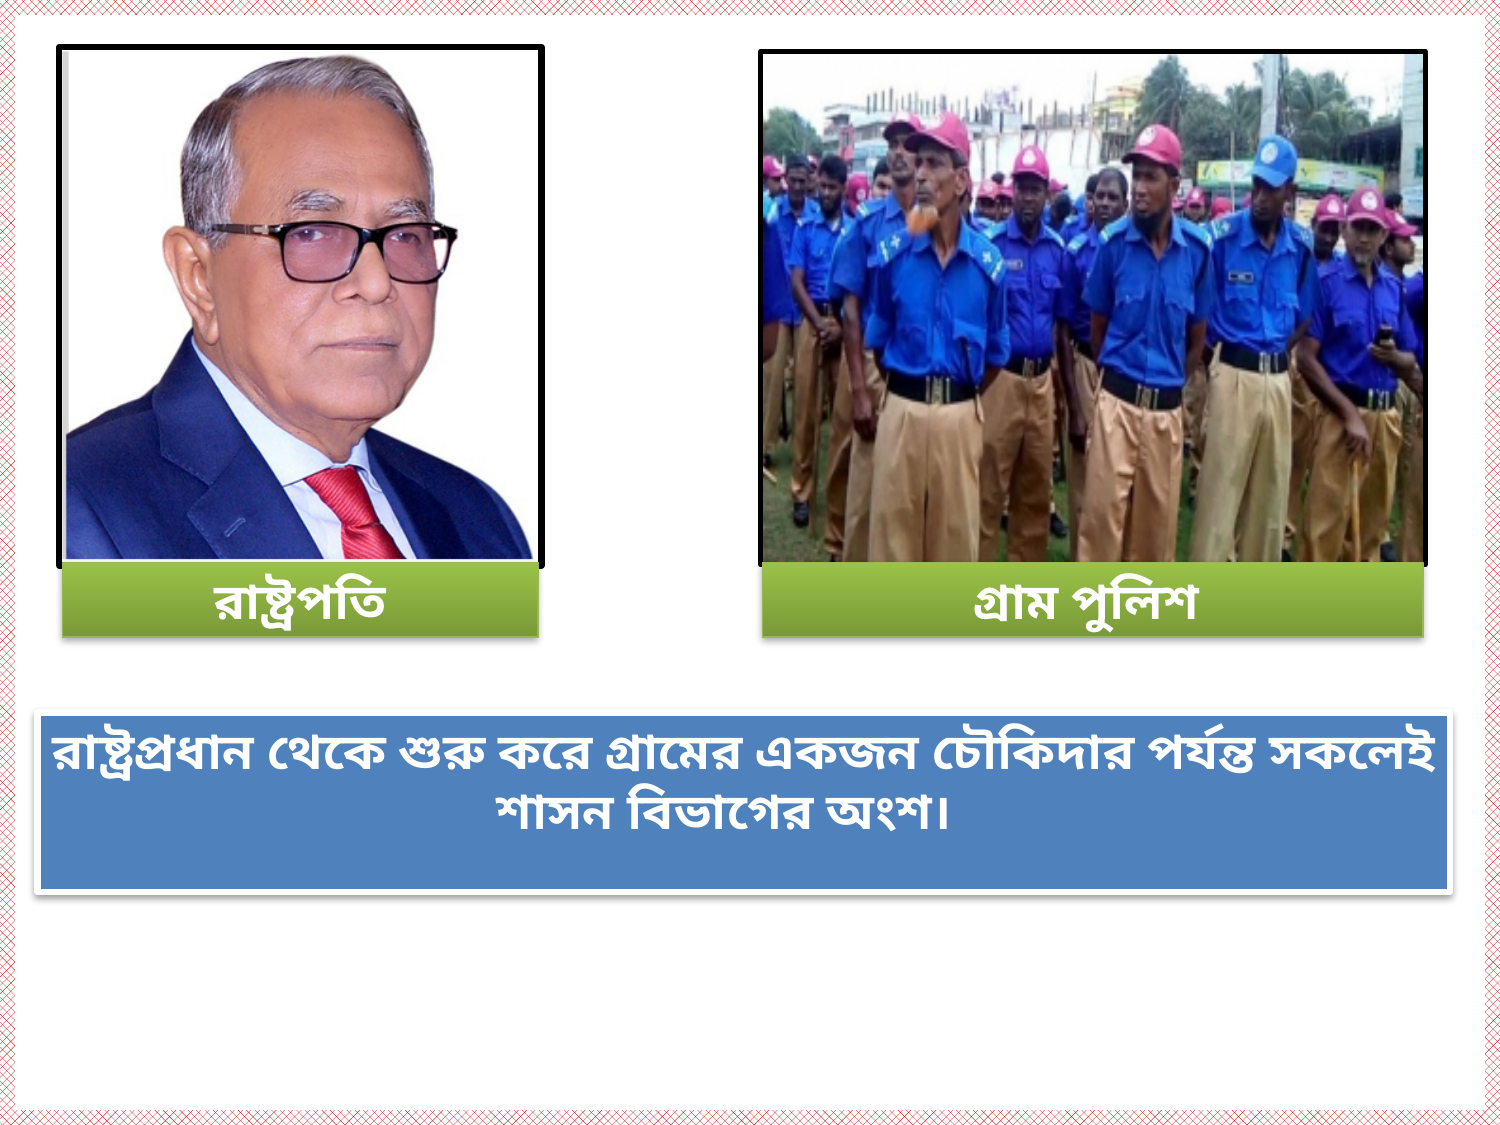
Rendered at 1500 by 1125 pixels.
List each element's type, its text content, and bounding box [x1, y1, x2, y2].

picture [762, 53, 1424, 563]
text_box রাষ্ট্রপতি [62, 570, 539, 638]
text_box রাষ্ট্রপ্রধান থেকে শুরু করে গ্রামের একজন চৌকিদার পর্যন্ত সকলেই শাসন বিভাগের অংশ। [34, 709, 1453, 895]
text_box গ্রাম পুলিশ [762, 570, 1424, 638]
picture [62, 49, 539, 563]
